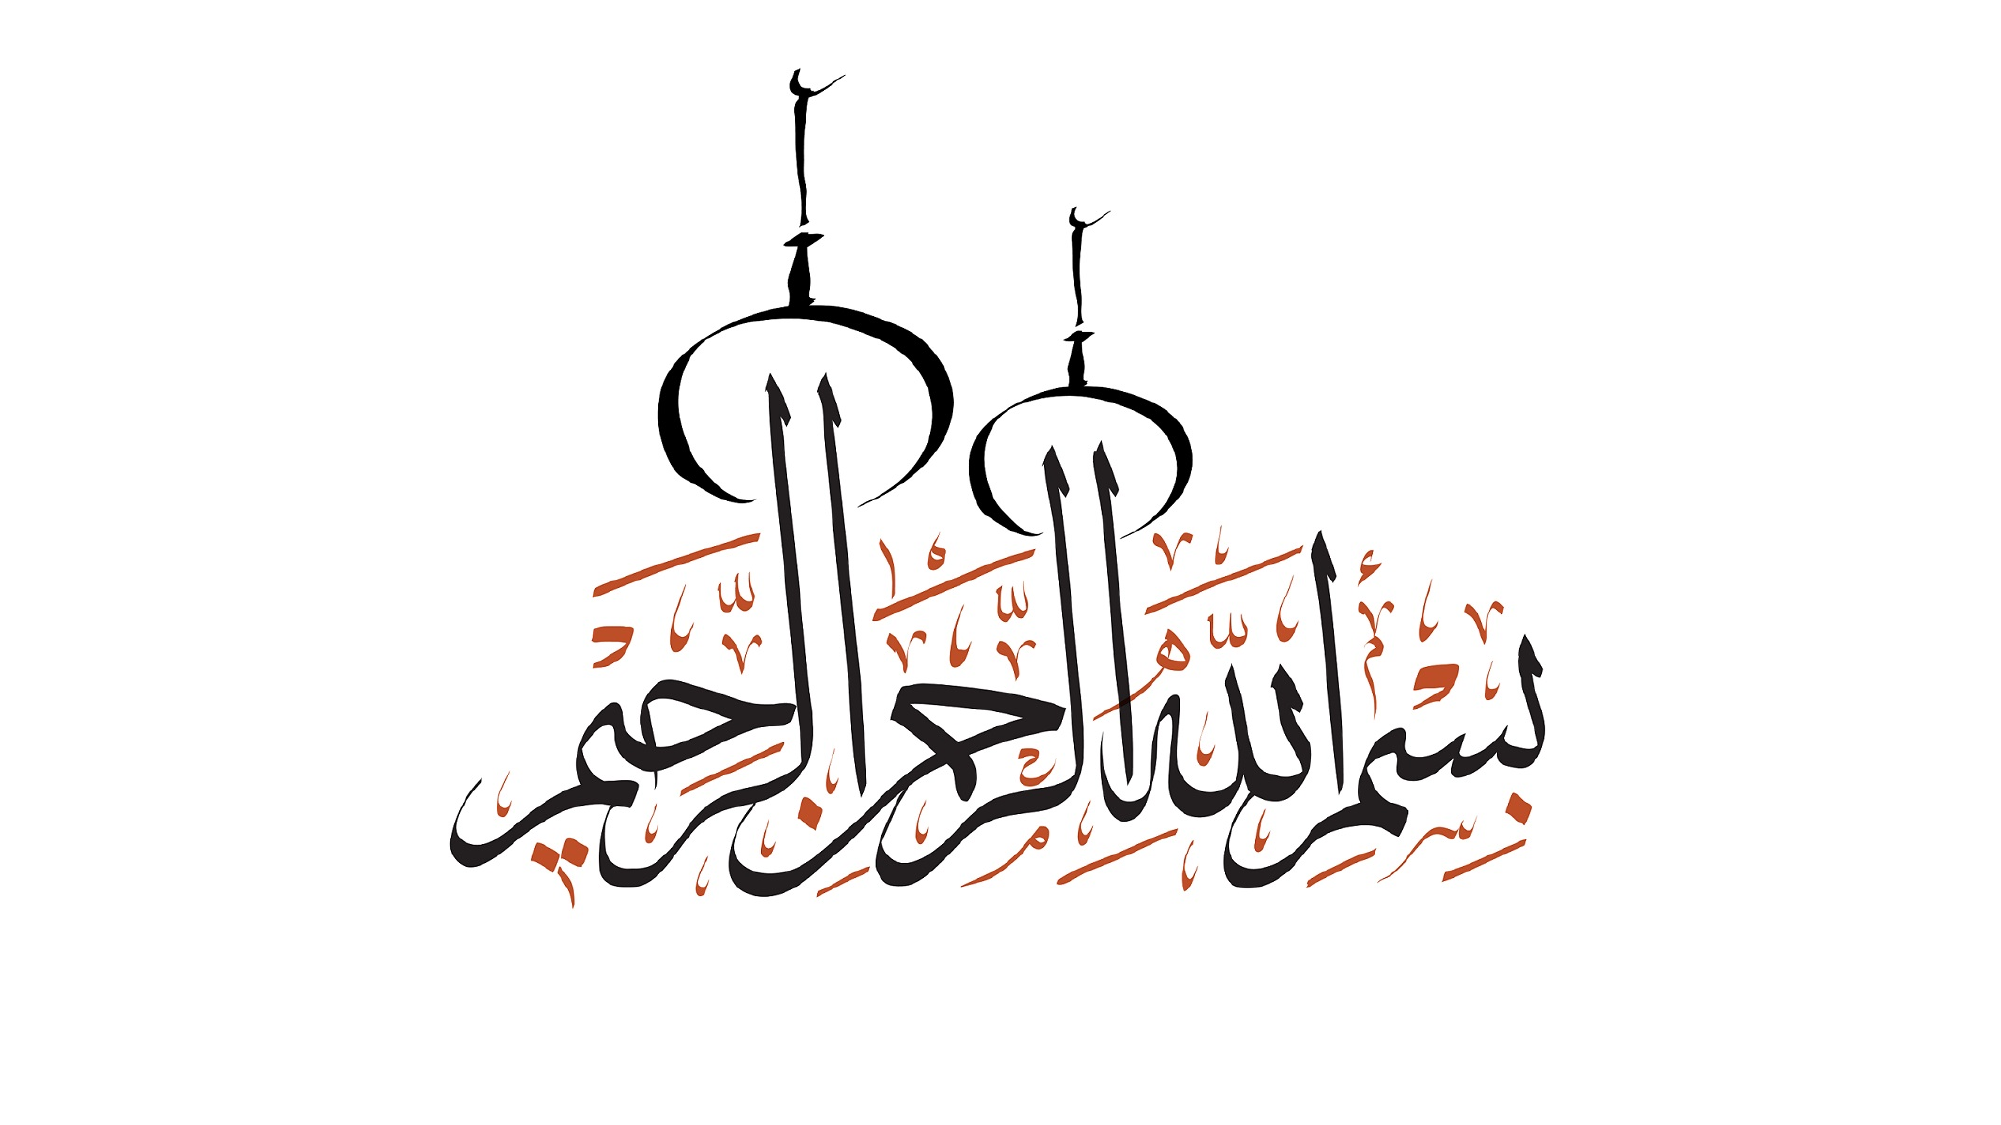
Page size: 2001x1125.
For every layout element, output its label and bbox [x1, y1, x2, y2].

picture [402, 0, 1598, 968]
